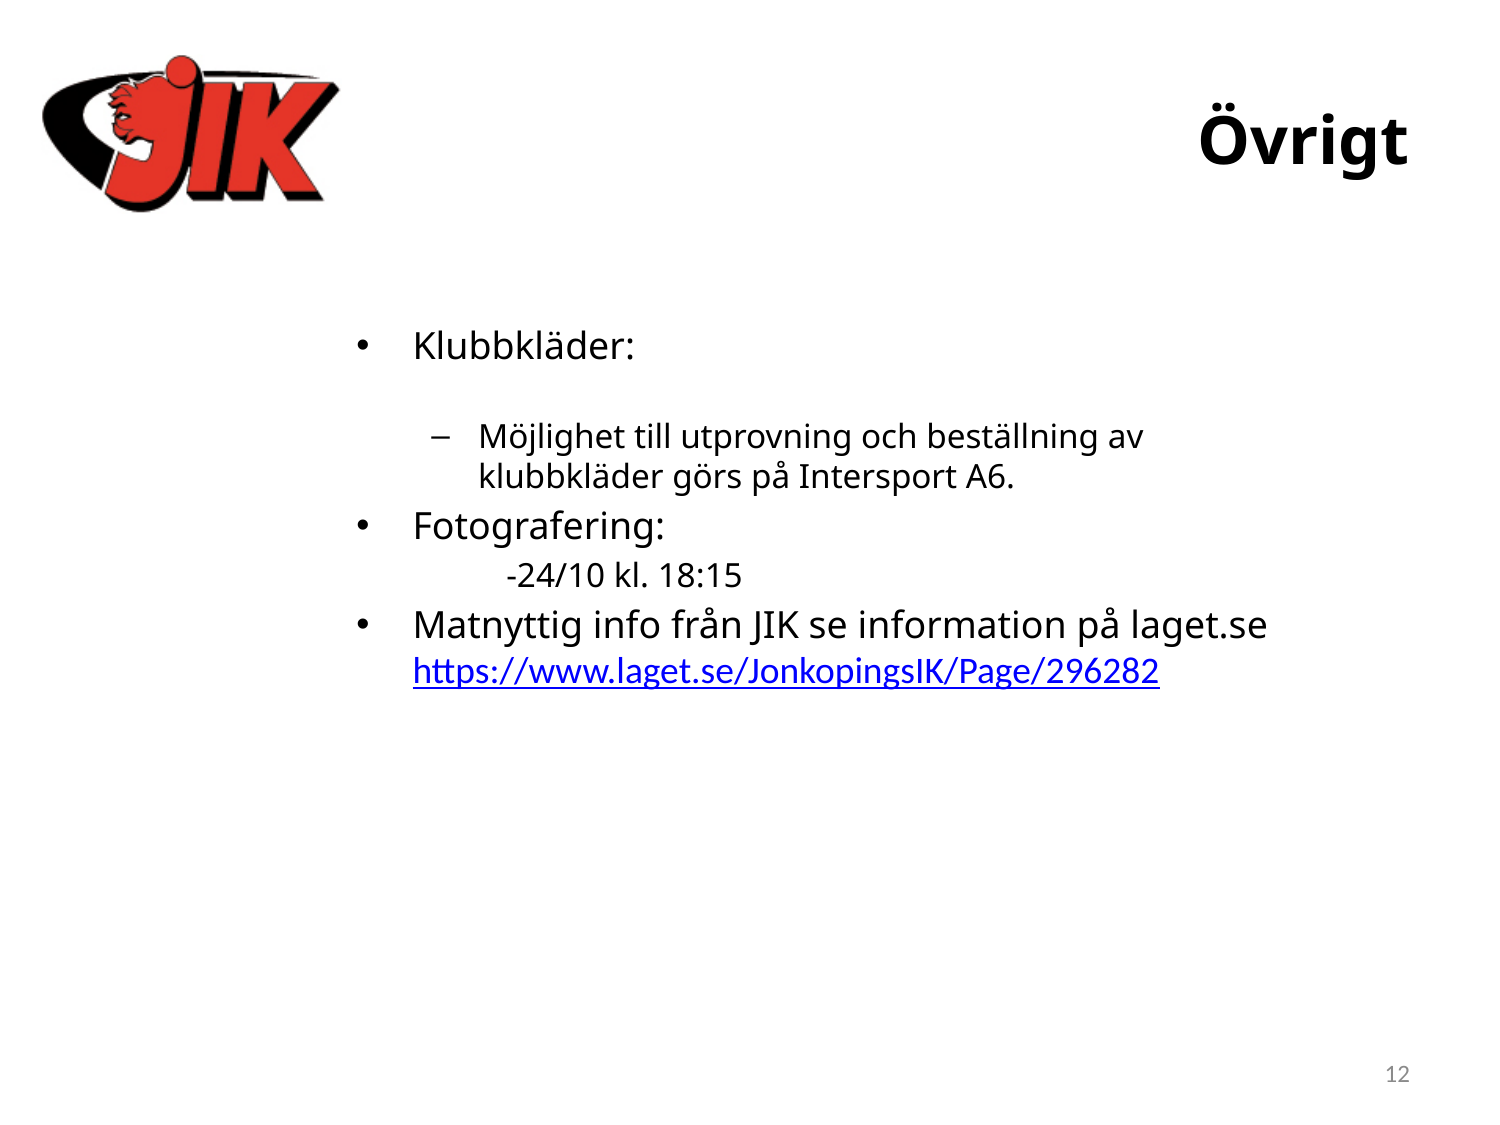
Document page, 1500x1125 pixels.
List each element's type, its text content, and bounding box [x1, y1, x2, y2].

picture [40, 54, 342, 215]
slide_number 12 [1074, 1042, 1425, 1103]
list Klubbkläder: Möjlighet till utprovning och beställning av klubbkläder görs på Intersport A6. Fotografering: -24/10 kl. 18:15 Matnyttig info från JIK se information på laget.se https://www.laget.se/JonkopingsIK/Page/296282 [341, 314, 1425, 1005]
title Övrigt [360, 0, 1425, 277]
